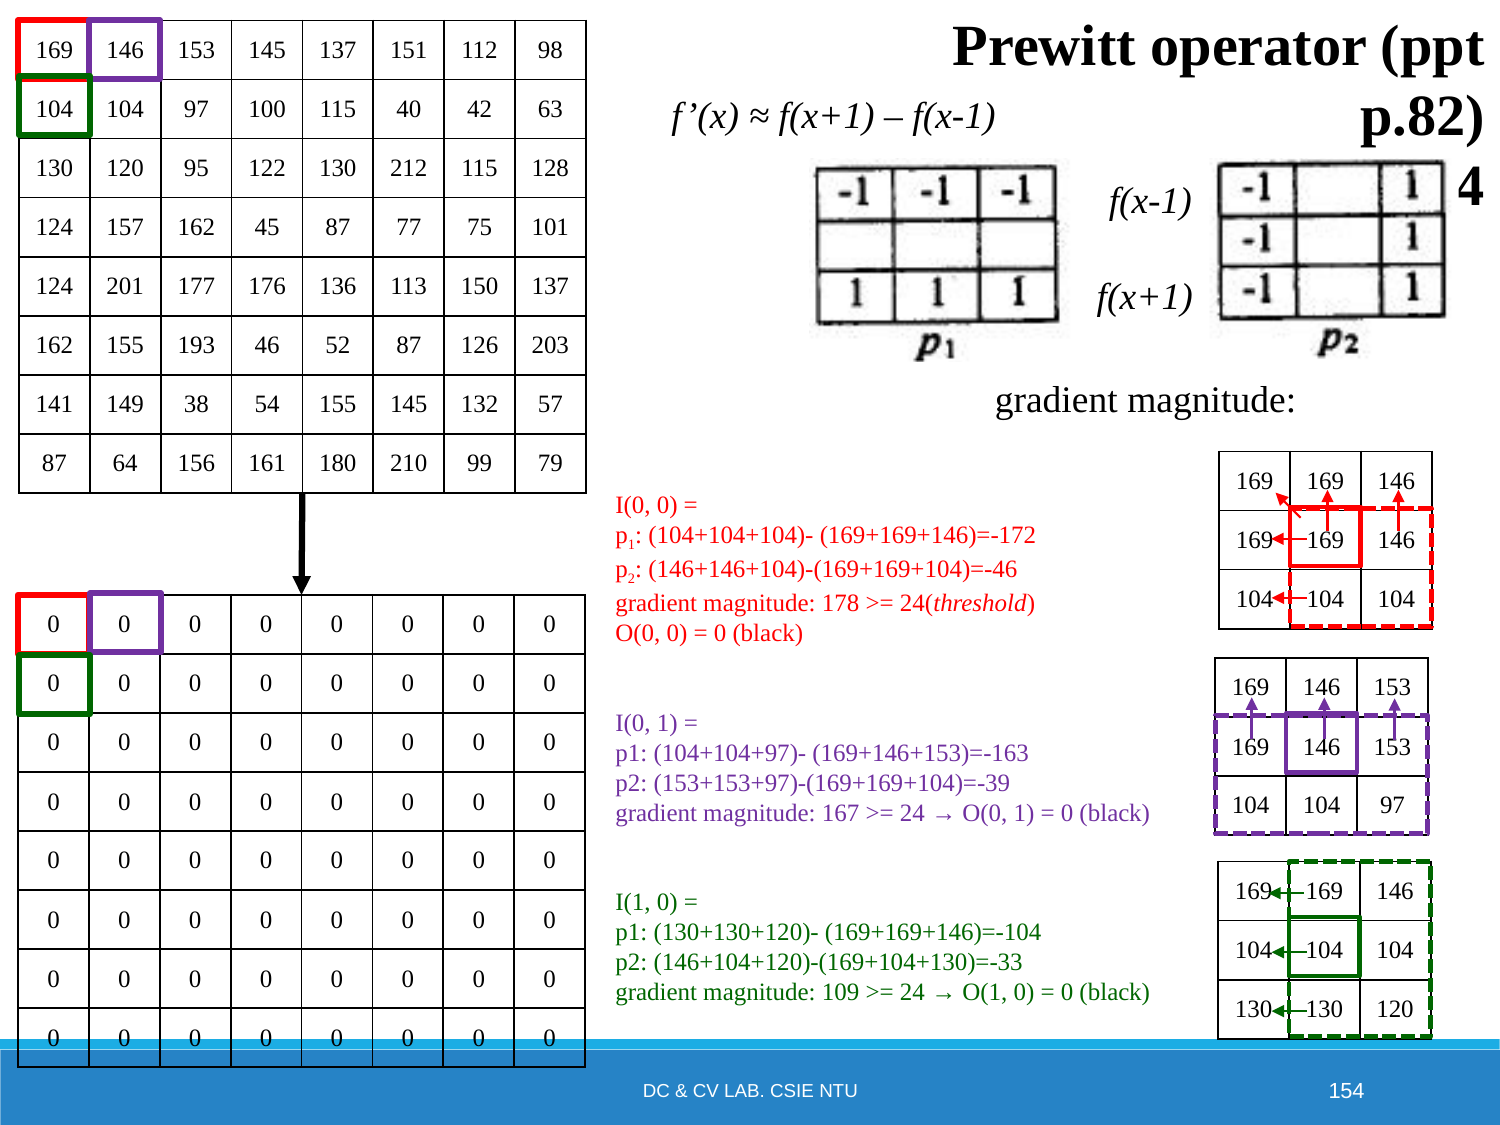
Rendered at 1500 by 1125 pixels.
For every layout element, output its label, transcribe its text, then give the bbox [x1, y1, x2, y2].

table_cell 177 [1295, 507, 1309, 512]
table_cell 130 [1219, 981, 1288, 1038]
table_cell 0 [161, 832, 230, 889]
table_cell 75 [445, 198, 514, 256]
table_cell 124 [20, 258, 89, 315]
table_cell 155 [91, 317, 160, 374]
table_cell 180 [303, 435, 372, 492]
table_header 0 [302, 596, 372, 653]
text_box [88, 19, 161, 81]
table_cell 0 [161, 655, 230, 712]
table_header 0 [373, 596, 442, 653]
table_header 146 [1362, 452, 1431, 508]
table_cell 104 [1219, 921, 1288, 979]
table_cell 0 [302, 950, 372, 1007]
table_cell 0 [373, 655, 442, 712]
table_cell 0 [161, 714, 230, 771]
table_cell 212 [374, 139, 443, 197]
table_cell 99 [445, 435, 514, 492]
table_cell 149 [91, 376, 160, 433]
table_cell 0 [91, 655, 159, 712]
table_cell 52 [303, 317, 372, 374]
table_header 112 [445, 21, 514, 79]
table_cell 122 [232, 139, 302, 197]
table_cell 162 [20, 317, 89, 374]
table_cell 0 [302, 1009, 372, 1066]
text_box [18, 654, 91, 716]
table_cell 0 [19, 773, 88, 830]
table_header 145 [232, 21, 302, 79]
table_cell 113 [374, 258, 443, 315]
table_cell 54 [232, 376, 302, 433]
table_cell 193 [162, 317, 231, 374]
picture [808, 157, 1460, 363]
text_box [1214, 714, 1429, 835]
text_box [1289, 507, 1433, 628]
table_cell 177 [1327, 507, 1334, 535]
table_cell 100 [232, 80, 302, 138]
table_cell 115 [303, 80, 372, 138]
table_cell 0 [444, 950, 513, 1007]
table_header 98 [516, 21, 585, 79]
table_cell 0 [373, 891, 442, 948]
table_cell 0 [19, 950, 88, 1007]
text_box [18, 75, 91, 136]
text_box f’(x) ≈ f(x+1) – f(x-1) [656, 84, 808, 144]
table_cell 0 [232, 950, 301, 1007]
table_cell 0 [90, 773, 159, 830]
footer DC & CV Lab. CSIE NTU [453, 1059, 1047, 1120]
table_header 0 [162, 596, 230, 653]
table_cell 95 [162, 139, 231, 197]
text_box [89, 592, 162, 654]
table_cell 87 [1324, 714, 1331, 743]
table_cell 0 [302, 714, 372, 771]
table_cell 87 [20, 435, 89, 492]
table_cell 64 [91, 435, 160, 492]
table_cell 130 [303, 139, 372, 197]
table_cell 0 [19, 716, 88, 771]
table_cell 176 [232, 258, 302, 315]
table_cell 0 [232, 1009, 301, 1066]
table_header 0 [515, 596, 584, 653]
table_cell 57 [516, 376, 585, 433]
table_cell 0 [232, 773, 301, 830]
table_cell 0 [302, 891, 372, 948]
table_cell 0 [90, 891, 159, 948]
table_cell 141 [20, 376, 89, 433]
table_cell 0 [161, 1009, 230, 1066]
table_cell 0 [232, 714, 301, 771]
table_cell 97 [162, 80, 231, 138]
table_cell 79 [516, 435, 585, 492]
table_cell 177 [1289, 598, 1310, 605]
table_cell 0 [90, 832, 159, 889]
table_header 169 [1291, 452, 1360, 506]
table_cell 128 [516, 139, 585, 197]
table_cell 177 [1397, 507, 1404, 535]
table_cell 150 [445, 258, 514, 315]
table_cell 0 [444, 891, 513, 948]
text_box Prewitt operator (ppt p.82) Threshold=24 [808, 0, 1500, 225]
table_cell 0 [19, 1009, 88, 1066]
table_cell 0 [90, 1009, 159, 1066]
table_cell 126 [445, 317, 514, 374]
table_cell 0 [161, 950, 230, 1007]
table_cell 162 [162, 198, 231, 256]
table_cell 46 [232, 317, 302, 374]
table_cell 0 [302, 773, 372, 830]
table_cell 156 [1288, 952, 1310, 959]
table_cell 0 [444, 1009, 513, 1066]
table_cell 0 [232, 655, 301, 712]
table_cell 155 [303, 376, 372, 433]
table_cell 0 [373, 950, 442, 1007]
table_cell 0 [515, 832, 584, 889]
text_box [17, 594, 89, 655]
table_cell 169 [1220, 511, 1289, 569]
table_cell 104 [91, 81, 160, 138]
table_cell 87 [1252, 714, 1258, 742]
table_cell 87 [374, 317, 443, 374]
table_header 137 [303, 21, 372, 79]
table_cell 87 [1396, 714, 1401, 742]
table_cell 157 [91, 198, 160, 256]
table_cell 0 [515, 891, 584, 948]
table_cell 0 [232, 832, 301, 889]
table_cell 0 [90, 950, 159, 1007]
table_cell 156 [162, 435, 231, 492]
table_cell 63 [516, 80, 585, 138]
table_header 169 [1216, 659, 1285, 715]
table_header 151 [374, 21, 443, 79]
table_cell 130 [20, 139, 89, 197]
table_cell 0 [444, 773, 513, 830]
table_cell 0 [19, 832, 88, 889]
table_header 169 [1219, 862, 1288, 920]
table_cell 177 [1289, 540, 1309, 546]
table_cell 145 [374, 376, 443, 433]
table_cell 203 [516, 317, 585, 374]
table_cell 132 [445, 376, 514, 433]
table_cell 120 [91, 139, 160, 197]
table_cell 0 [373, 773, 442, 830]
table_cell 101 [516, 198, 585, 256]
table_cell 201 [91, 258, 160, 315]
table_cell 0 [302, 832, 372, 889]
table_header 169 [1220, 452, 1289, 510]
table_cell 0 [19, 891, 88, 948]
table_cell 87 [303, 198, 372, 256]
table_cell 0 [373, 1009, 442, 1066]
table_cell 0 [515, 714, 584, 771]
table_header 153 [1358, 659, 1427, 715]
table_cell 0 [161, 891, 230, 948]
table_header 153 [162, 21, 231, 79]
table_cell 0 [373, 832, 442, 889]
table_cell 0 [302, 655, 372, 712]
table_cell 136 [303, 258, 372, 315]
slide_number 154 [1218, 1059, 1380, 1120]
table_cell 0 [161, 773, 230, 830]
table_cell 42 [445, 80, 514, 138]
table_cell 137 [516, 258, 585, 315]
table_header 146 [1287, 659, 1356, 712]
table_cell 0 [90, 714, 159, 771]
table_cell 115 [445, 139, 514, 197]
text_box [17, 19, 88, 81]
table_cell 0 [515, 773, 584, 830]
table_cell 177 [162, 258, 231, 315]
table_cell 0 [373, 714, 442, 771]
table_header 0 [232, 596, 301, 653]
table_cell 0 [444, 714, 513, 771]
table_cell 0 [444, 655, 513, 712]
table_cell 124 [20, 198, 89, 256]
table_cell 38 [162, 376, 231, 433]
table_cell 0 [515, 655, 584, 712]
table_cell 104 [1220, 570, 1289, 628]
table_cell 156 [1288, 893, 1307, 900]
table_cell 77 [374, 198, 443, 256]
table_cell 156 [1288, 1011, 1310, 1017]
table_cell 0 [515, 1009, 584, 1066]
table_cell 45 [232, 198, 302, 256]
table_cell 161 [232, 435, 302, 492]
table_cell 124 [1273, 506, 1289, 510]
table_cell 0 [444, 832, 513, 889]
table_cell 40 [374, 80, 443, 138]
table_cell 210 [374, 435, 443, 492]
table_cell 0 [232, 891, 301, 948]
text_box I(0, 0) = p1: (104+104+104)- (169+169+146)=-172 p2: (146+146+104)-(169+169+104)=-46 gradient magnitude: 178 >= 24(threshold) O(0, 0) = 0 (black) I(0, 1) = p1: (104+104+97)- (169+146+153)=-163 p2: (153+153+97)-(169+169+104)=-39 gradient magnitude: 167 >= 24 → O(0, 1) = 0 (black) I(1, 0) = p1: (130+130+120)- (169+169+146)=-104 p2: (146+104+120)-(169+104+130)=-33 gradient magnitude: 109 >= 24 → O(1, 0) = 0 (black) [600, 481, 1233, 1013]
table_cell 0 [515, 950, 584, 1007]
text_box [1288, 860, 1432, 1038]
table_header 0 [444, 596, 513, 653]
